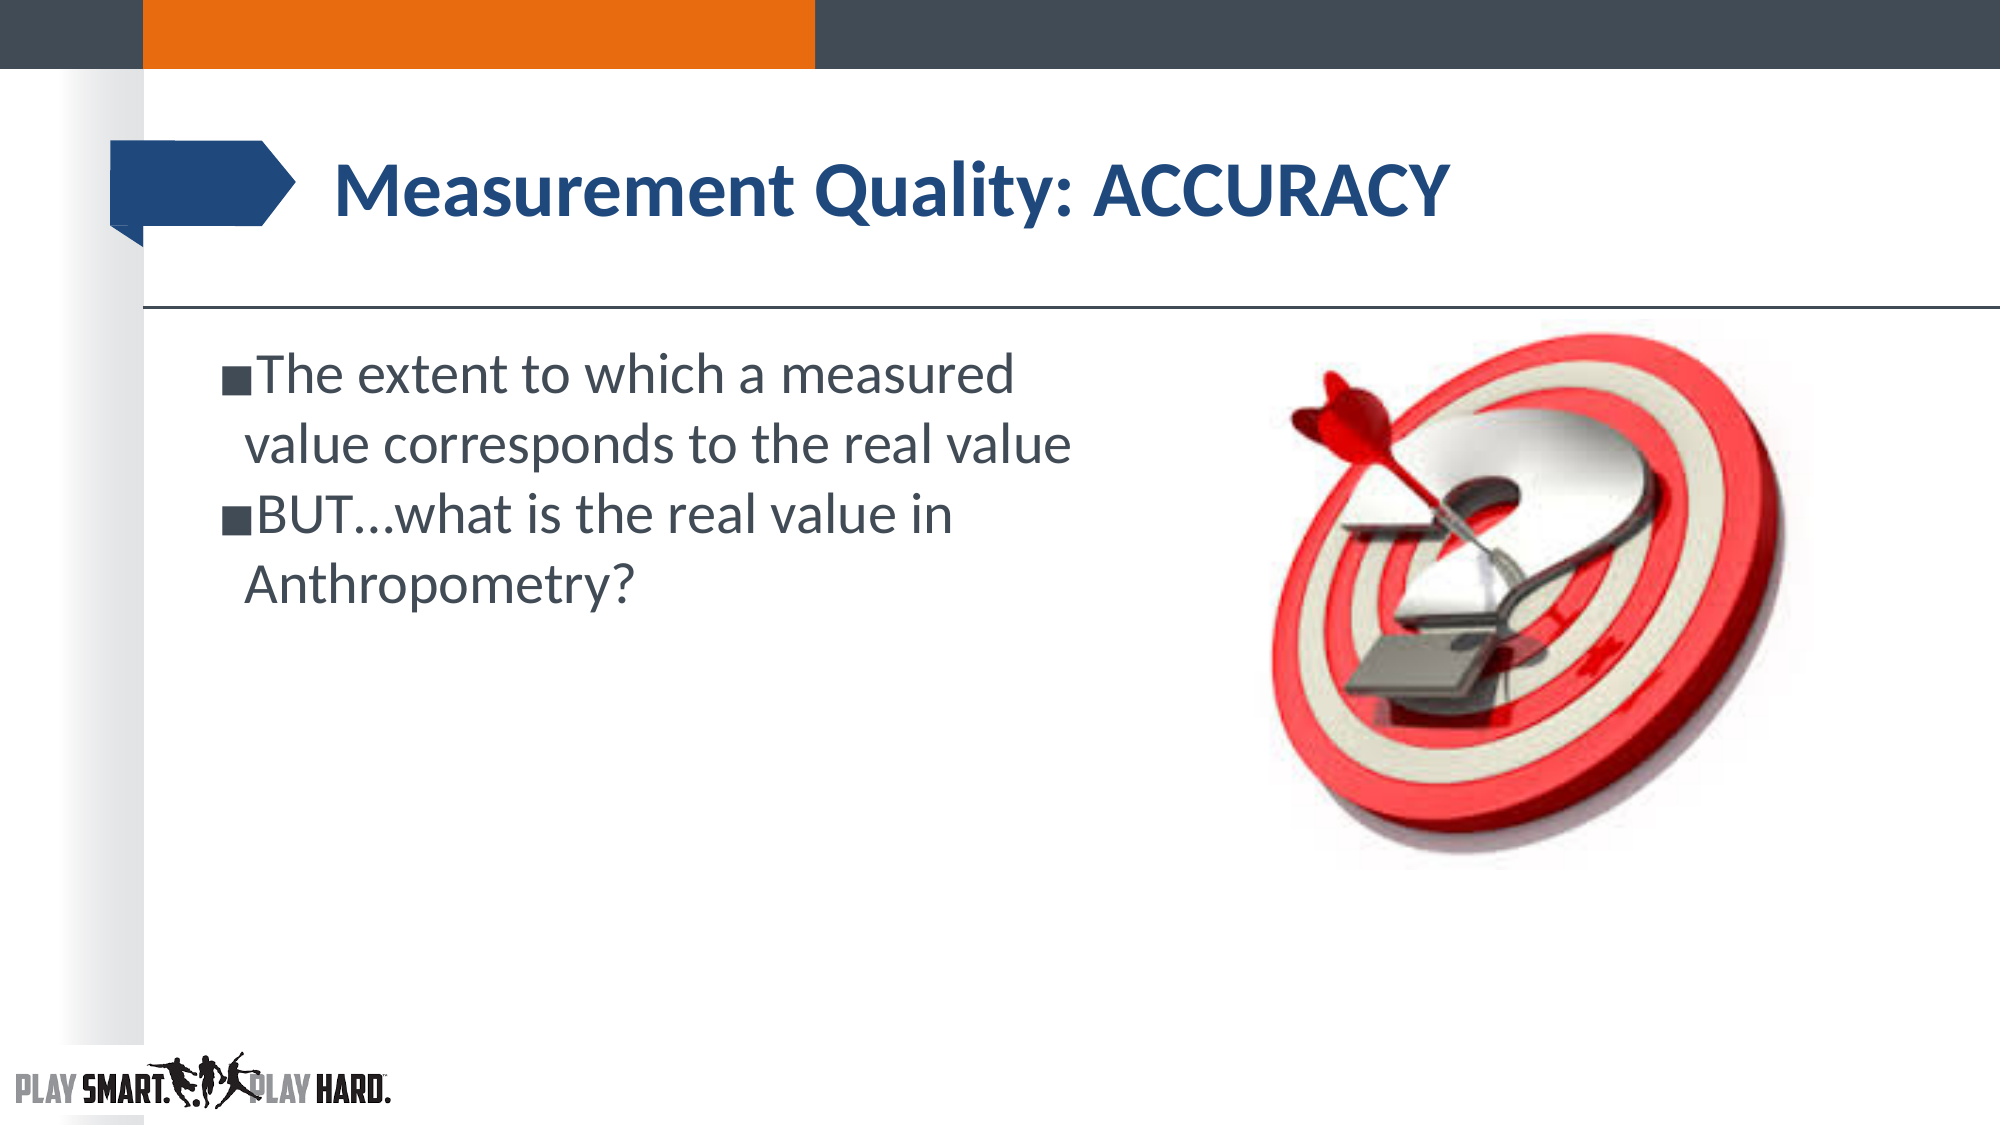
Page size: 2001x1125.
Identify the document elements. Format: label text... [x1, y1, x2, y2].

title Measurement Quality: ACCURACY [318, 86, 1964, 284]
picture [1248, 319, 1815, 871]
list The extent to which a measured value corresponds to the real value BUT…what is the real value in Anthropometry? [173, 319, 1145, 1063]
picture [12, 1045, 393, 1115]
